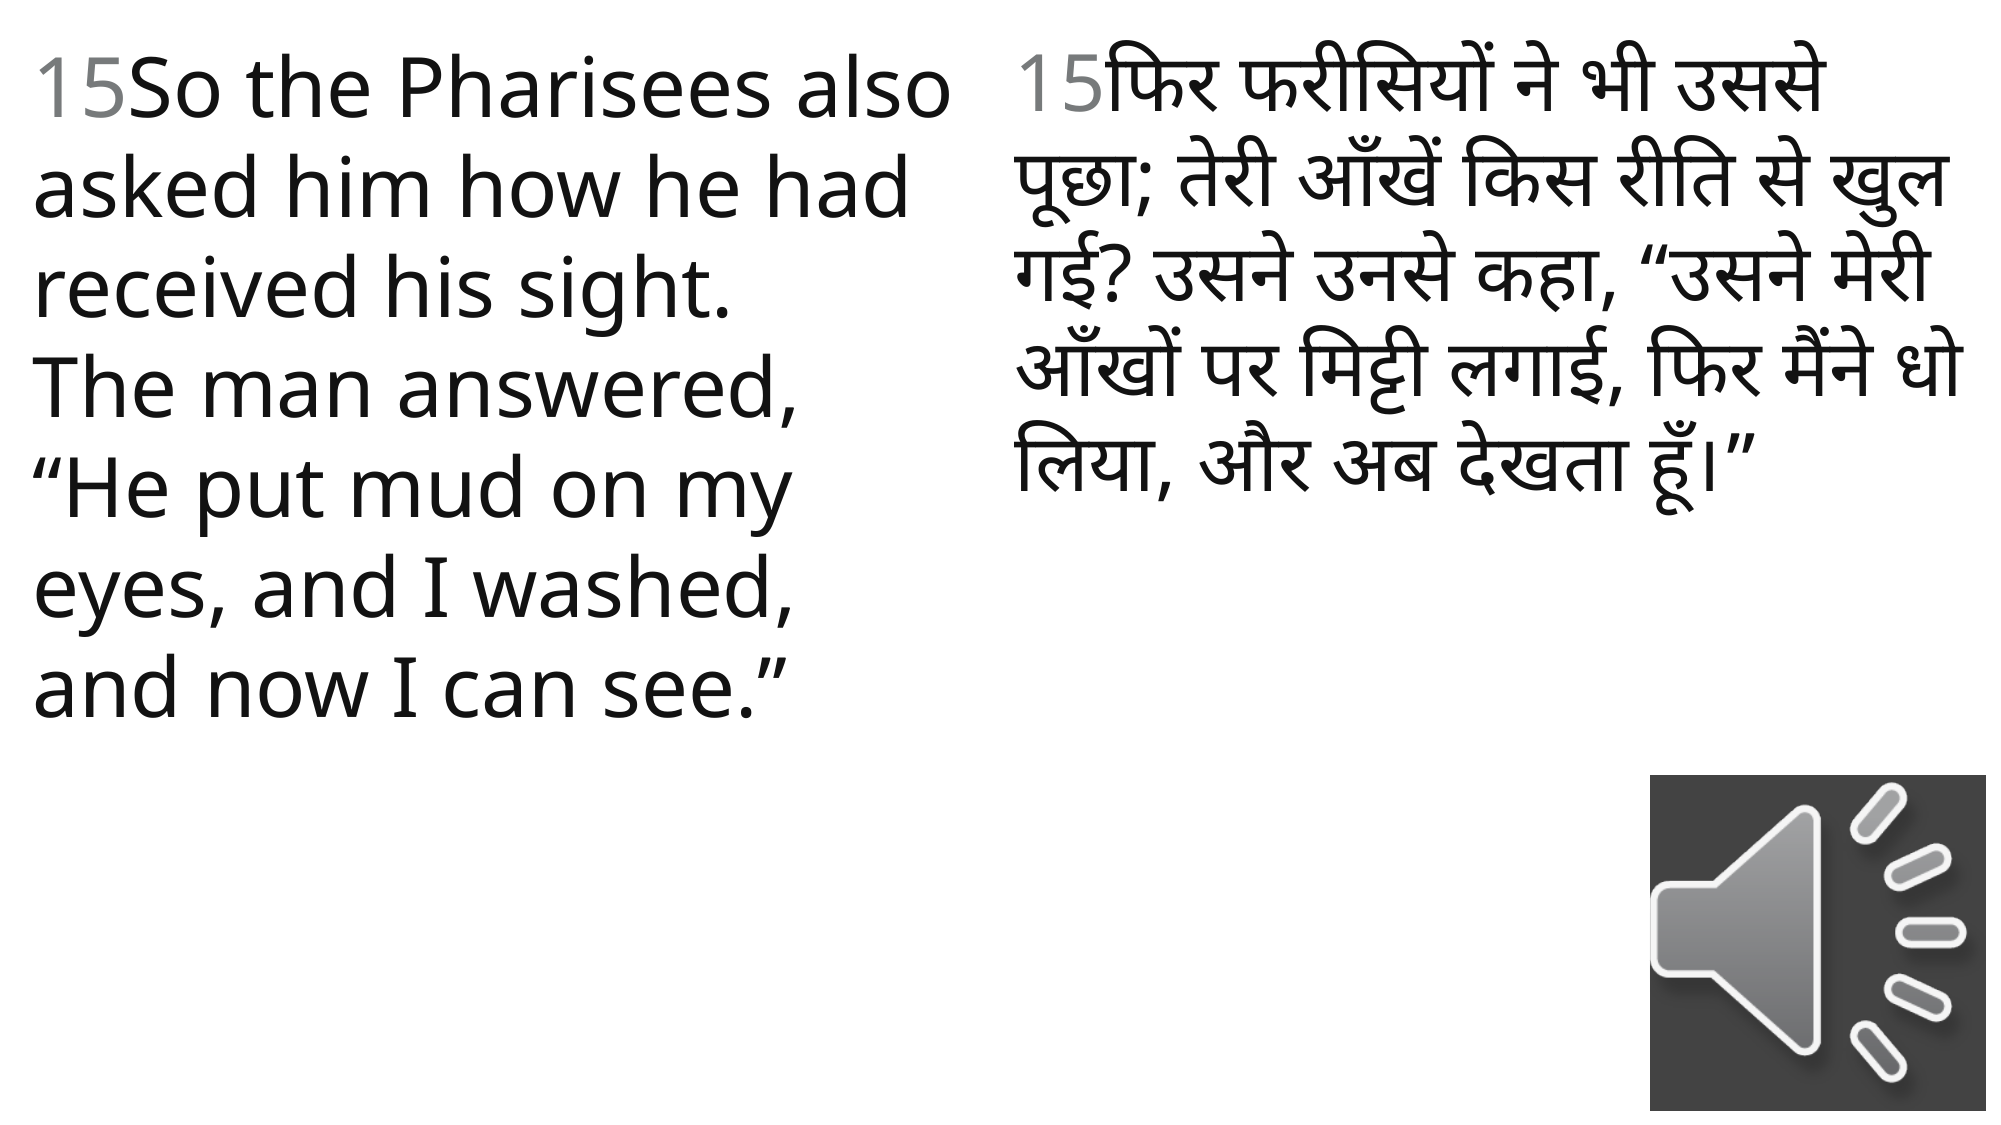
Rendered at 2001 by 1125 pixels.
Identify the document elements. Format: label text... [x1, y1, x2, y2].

text_box 15So the Pharisees also asked him how he had received his sight. The man answered, “He put mud on my eyes, and I washed, and now I can see.” [18, 27, 973, 1104]
text_box 15फिर फरीसियों ने भी उससे पूछा; तेरी आँखें किस रीति से खुल गई? उसने उनसे कहा, “उसने मेरी आँखों पर मिट्टी लगाई, फिर मैंने धो लिया, और अब देखता हूँ।” [999, 24, 2000, 1101]
picture [1648, 773, 1987, 1112]
